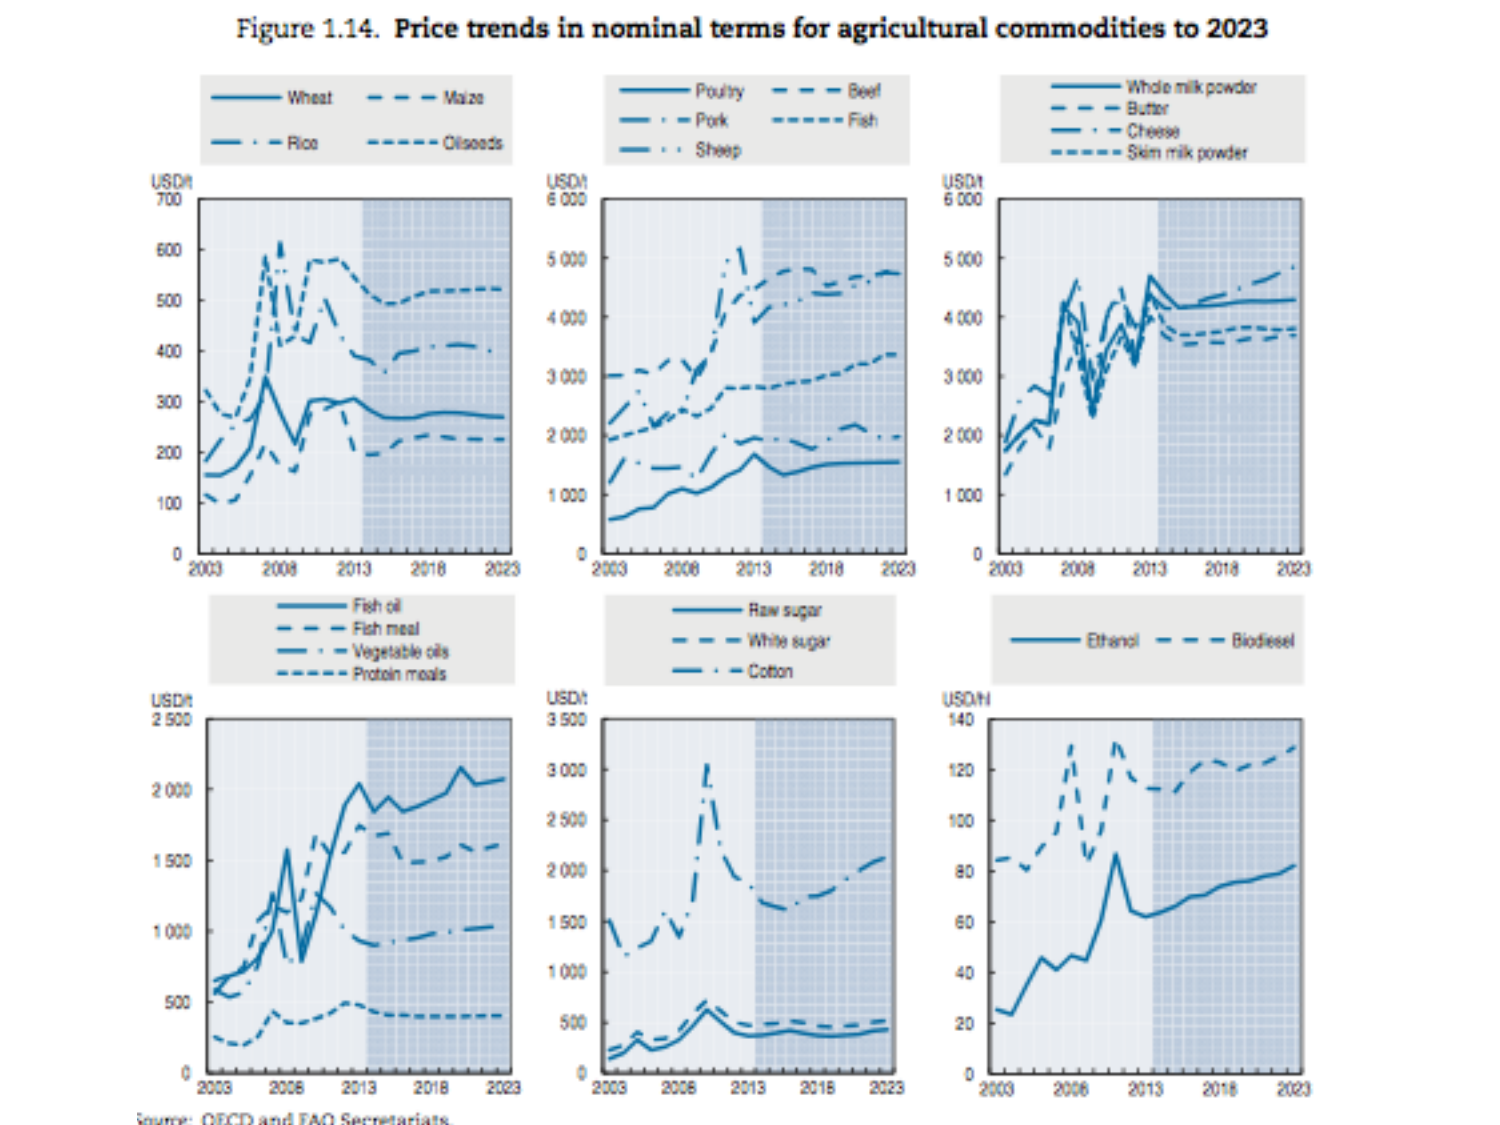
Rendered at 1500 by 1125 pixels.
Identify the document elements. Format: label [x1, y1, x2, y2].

picture [137, 1, 1376, 1125]
